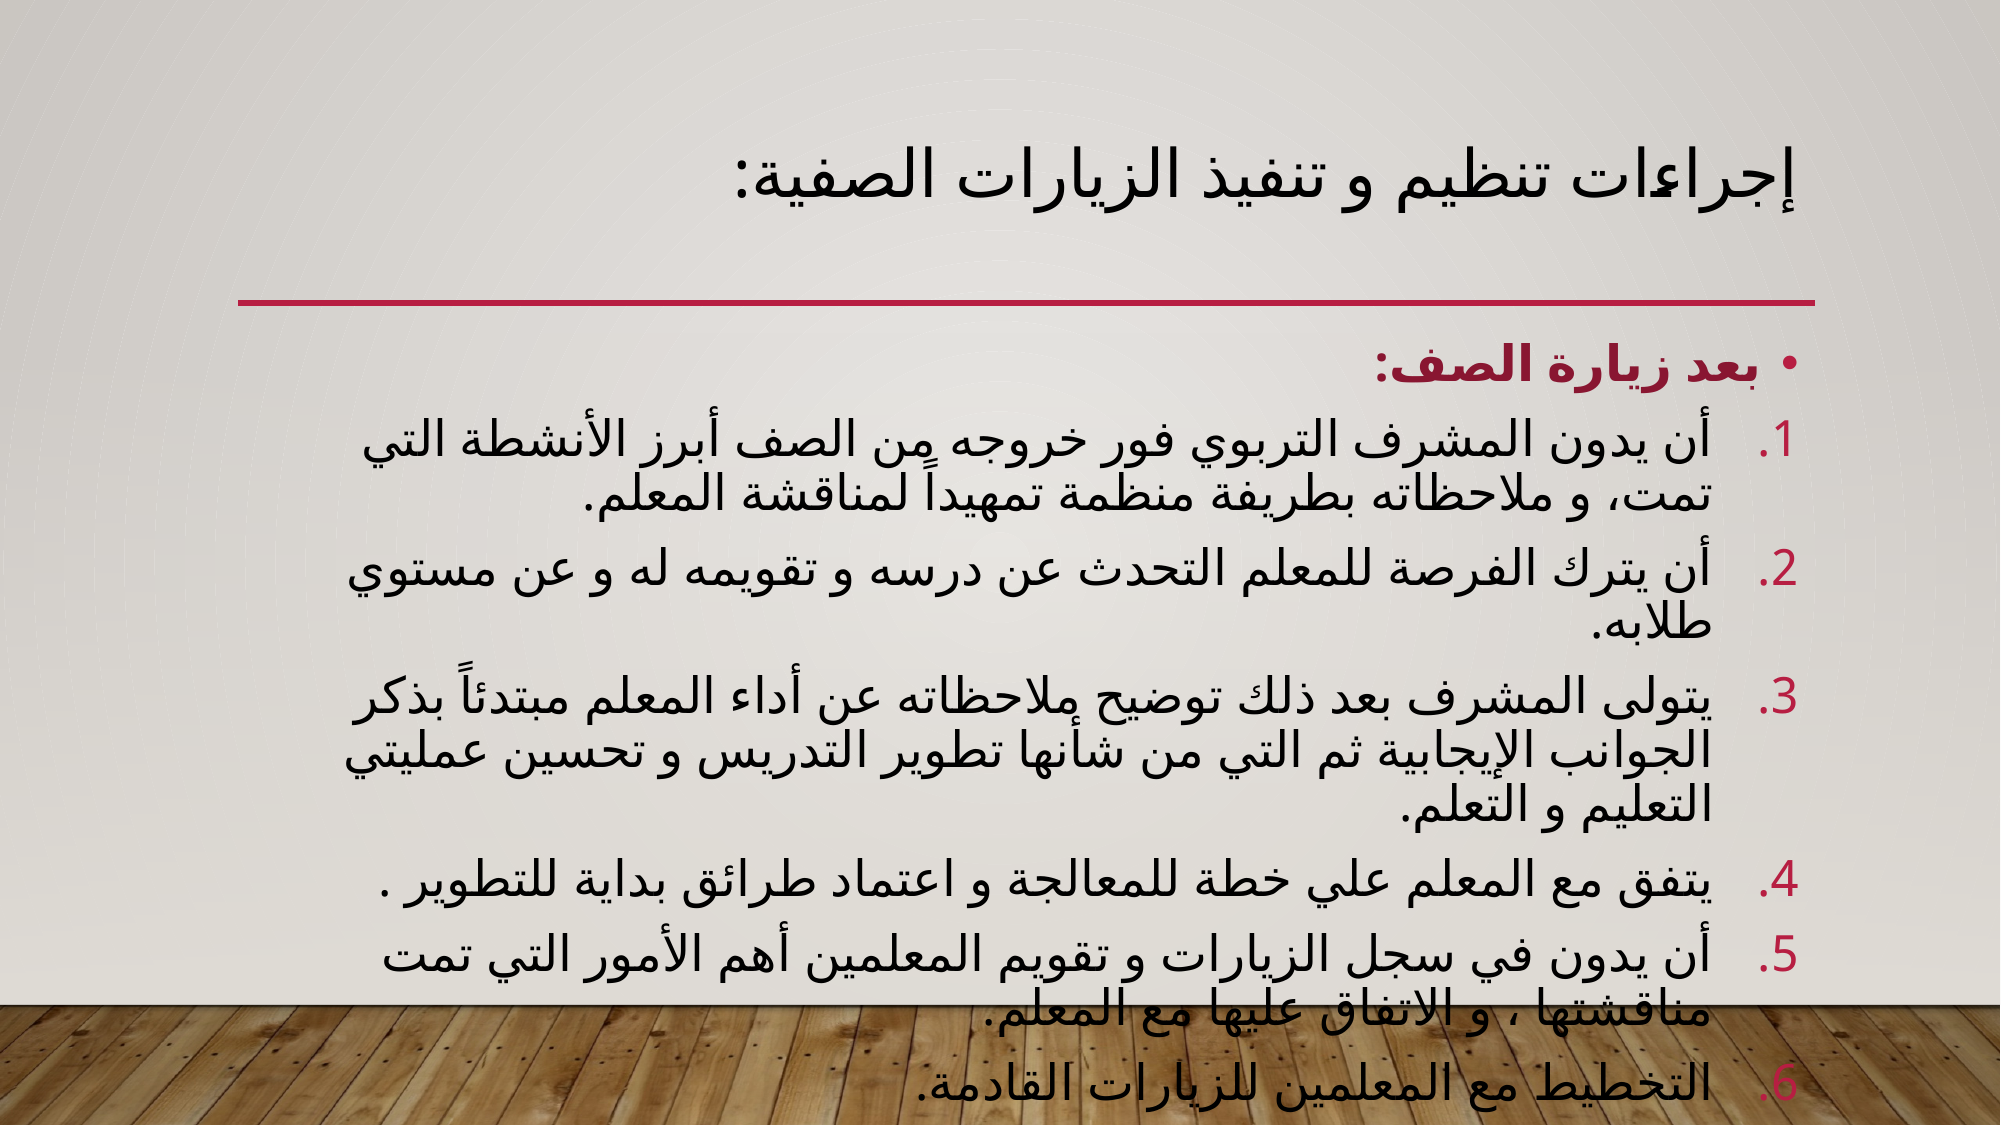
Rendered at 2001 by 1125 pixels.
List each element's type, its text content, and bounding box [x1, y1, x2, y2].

title إجراءات تنظيم و تنفيذ الزيارات الصفية: [238, 131, 1814, 305]
list بعد زيارة الصف: أن يدون المشرف التربوي فور خروجه من الصف أبرز الأنشطة التي تمت، و ملاحظاته بطريفة منظمة تمهيداً لمناقشة المعلم. أن يترك الفرصة للمعلم التحدث عن درسه و تقويمه له و عن مستوي طلابه. يتولى المشرف بعد ذلك توضيح ملاحظاته عن أداء المعلم مبتدئاً بذكر الجوانب الإيجابية ثم التي من شأنها تطوير التدريس و تحسين عمليتي التعليم و التعلم. يتفق مع المعلم علي خطة للمعالجة و اعتماد طرائق بداية للتطوير . أن يدون في سجل الزيارات و تقويم المعلمين أهم الأمور التي تمت مناقشتها ، و الاتفاق عليها مع المعلم. التخطيط مع المعلمين للزيارات القادمة. [238, 330, 1814, 897]
picture [0, 1005, 2000, 1125]
